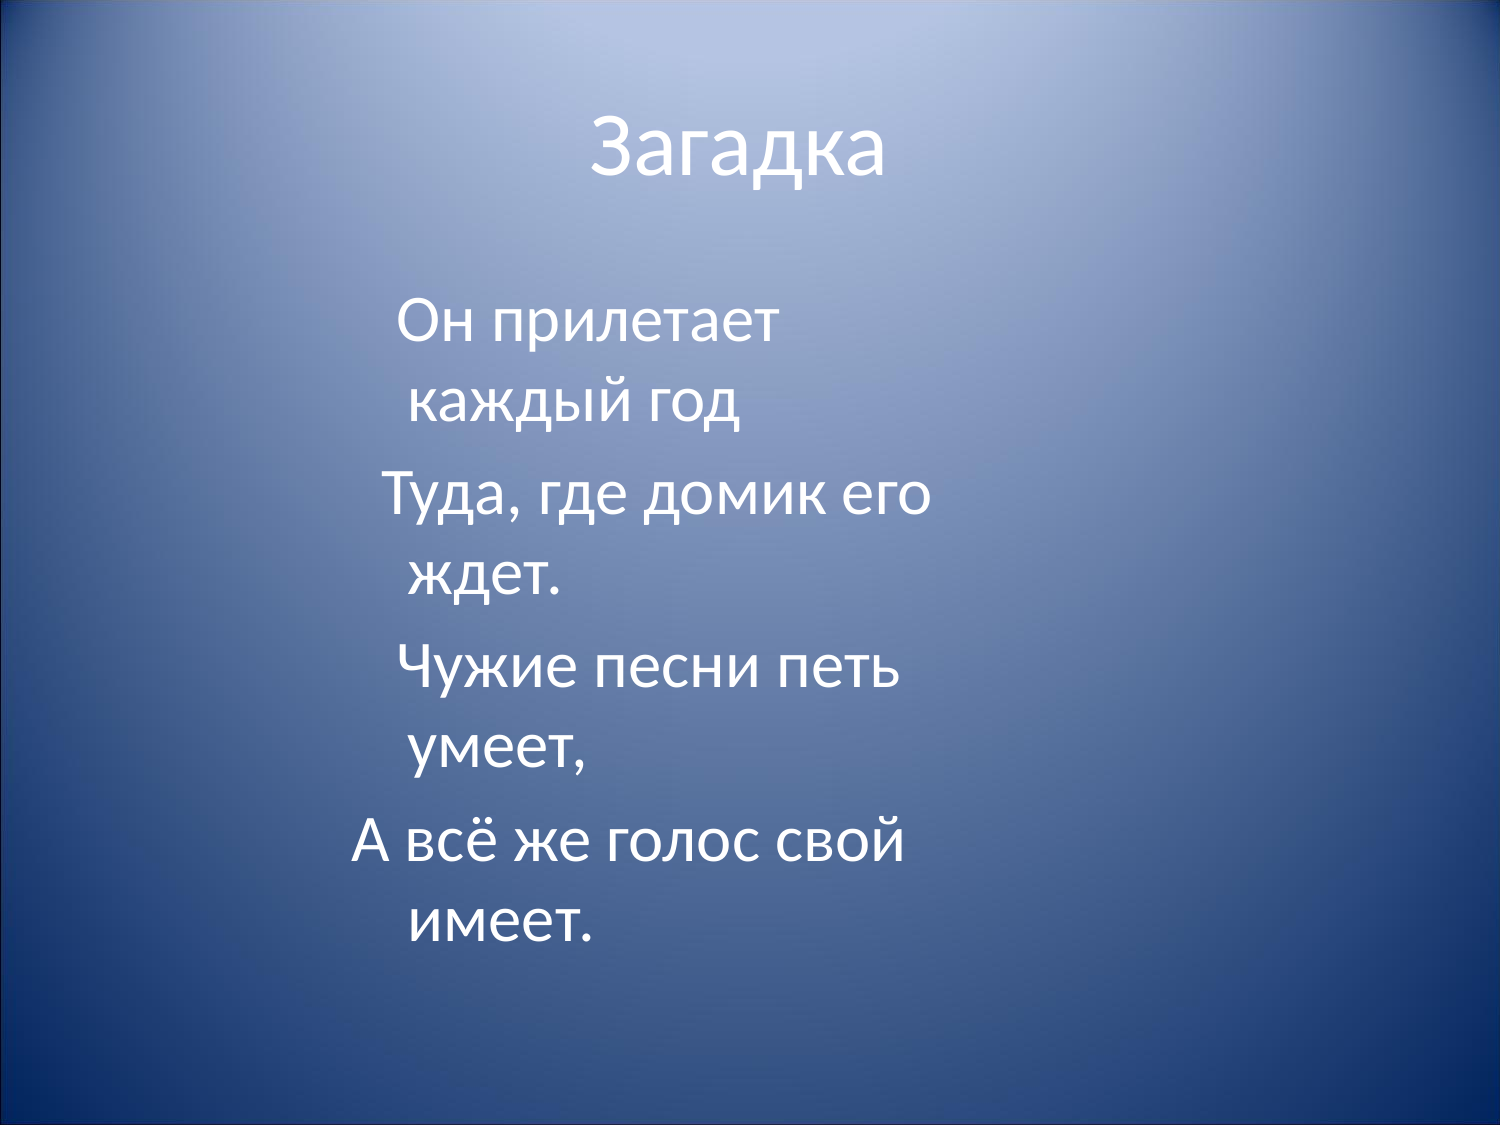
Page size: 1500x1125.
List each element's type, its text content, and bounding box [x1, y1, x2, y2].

list [74, 262, 1426, 1006]
title Загадка [74, 44, 1426, 233]
list Он прилетает каждый год Туда, где домик его ждет. Чужие песни петь умеет, А всё же голос свой имеет. [336, 266, 1000, 1010]
picture [0, 0, 1500, 1125]
